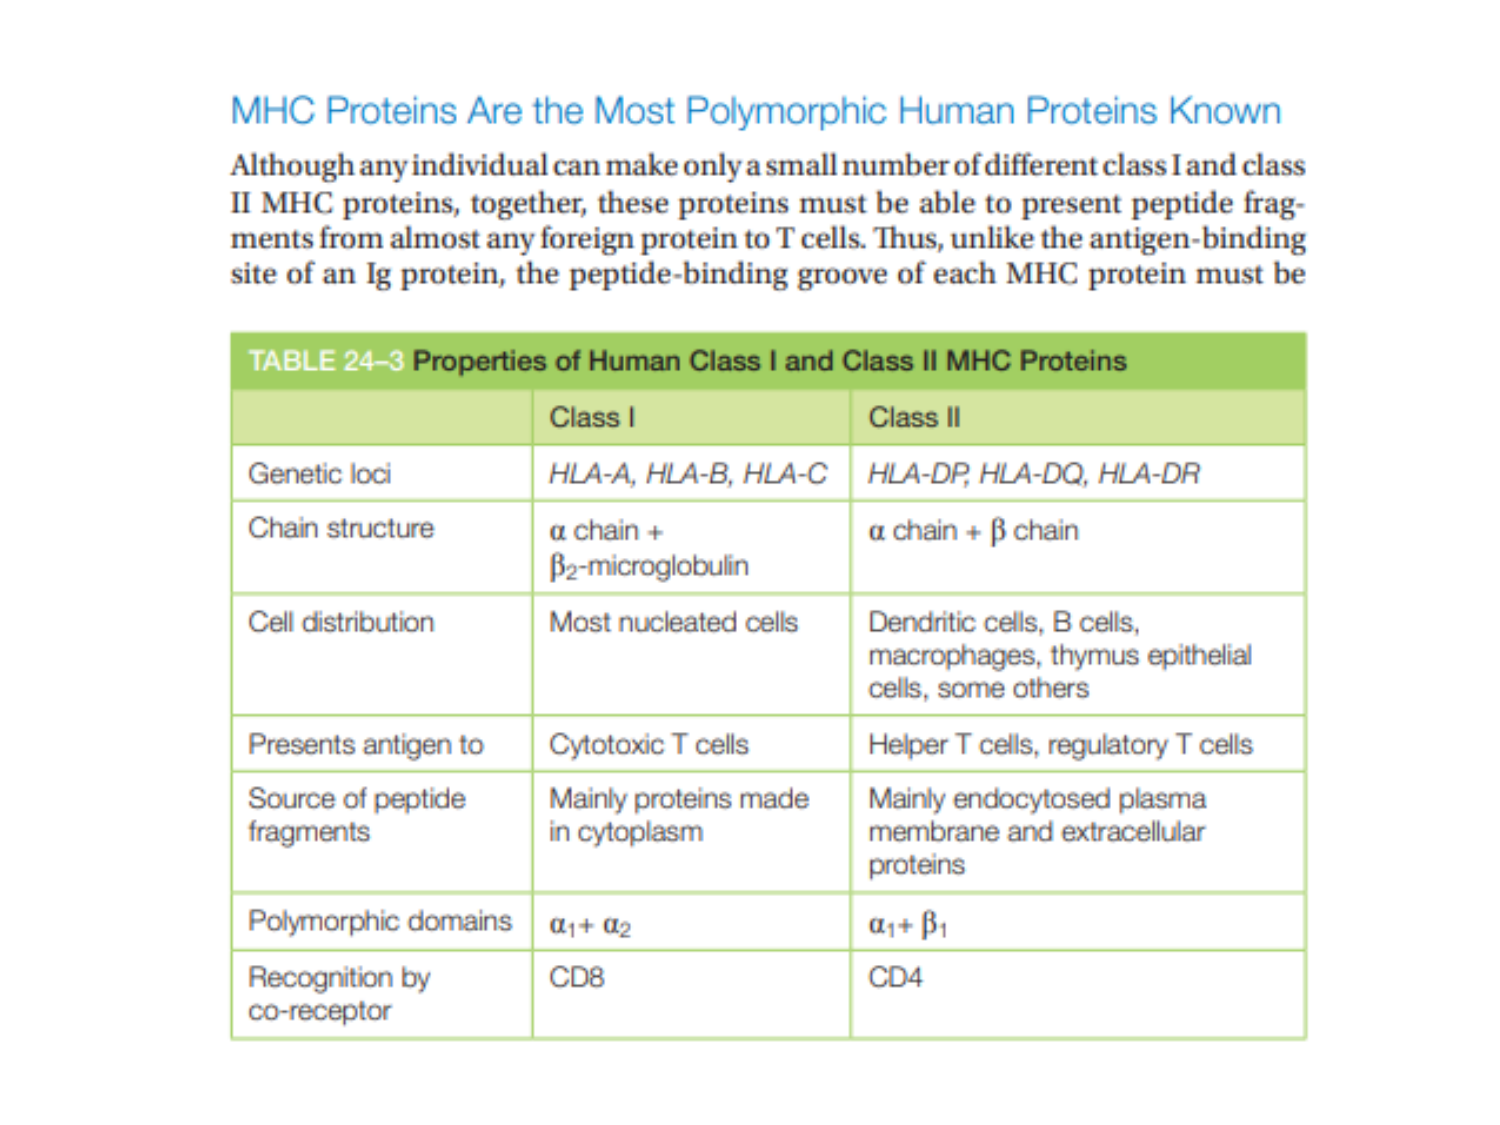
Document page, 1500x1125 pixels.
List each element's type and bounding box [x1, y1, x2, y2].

picture [170, 63, 1377, 1077]
